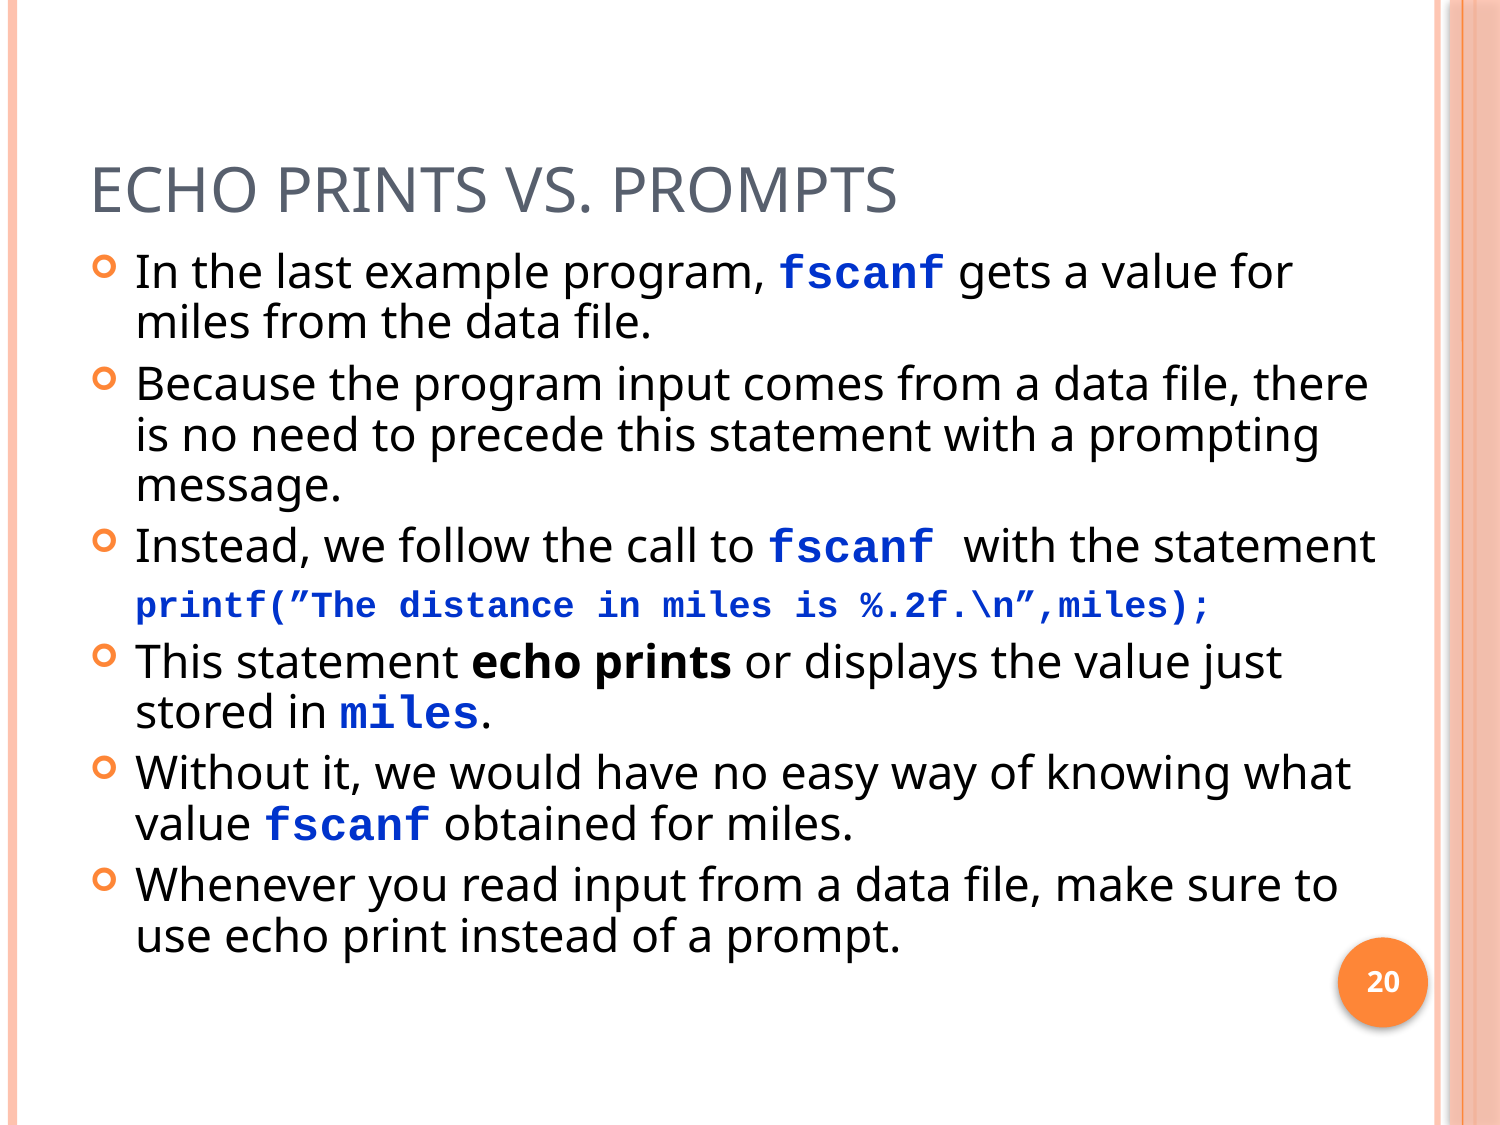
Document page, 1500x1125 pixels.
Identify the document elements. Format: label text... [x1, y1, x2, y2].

slide_number 20 [1333, 940, 1434, 1027]
title Echo Prints vs. Prompts [75, 45, 1300, 233]
list In the last example program, fscanf gets a value for miles from the data file. Because the program input comes from a data file, there is no need to precede this statement with a prompting message. Instead, we follow the call to fscanf with the statement printf(”The distance in miles is %.2f.\n”,miles); This statement echo prints or displays the value just stored in miles. Without it, we would have no easy way of knowing what value fscanf obtained for miles. Whenever you read input from a data file, make sure to use echo print instead of a prompt. [75, 241, 1425, 984]
